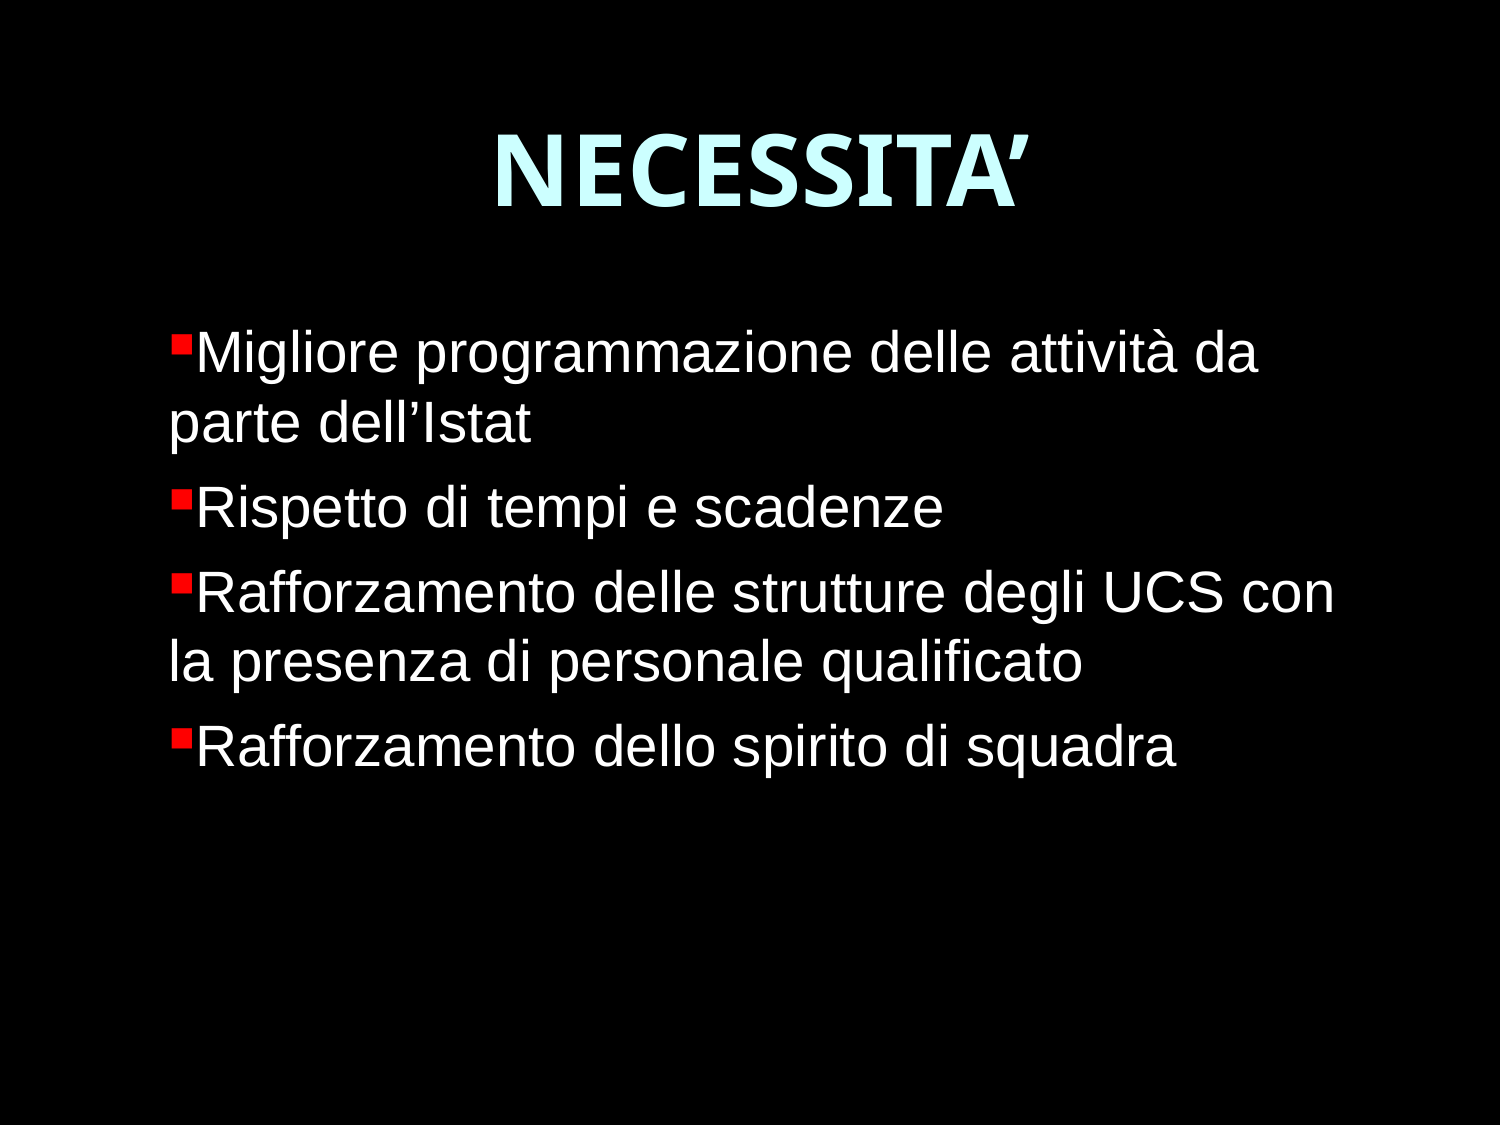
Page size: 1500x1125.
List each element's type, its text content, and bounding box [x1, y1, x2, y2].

list Migliore programmazione delle attività da parte dell’Istat Rispetto di tempi e scadenze Rafforzamento delle strutture degli UCS con la presenza di personale qualificato Rafforzamento dello spirito di squadra [153, 307, 1394, 1000]
title NECESSITA’ [474, 75, 1463, 288]
